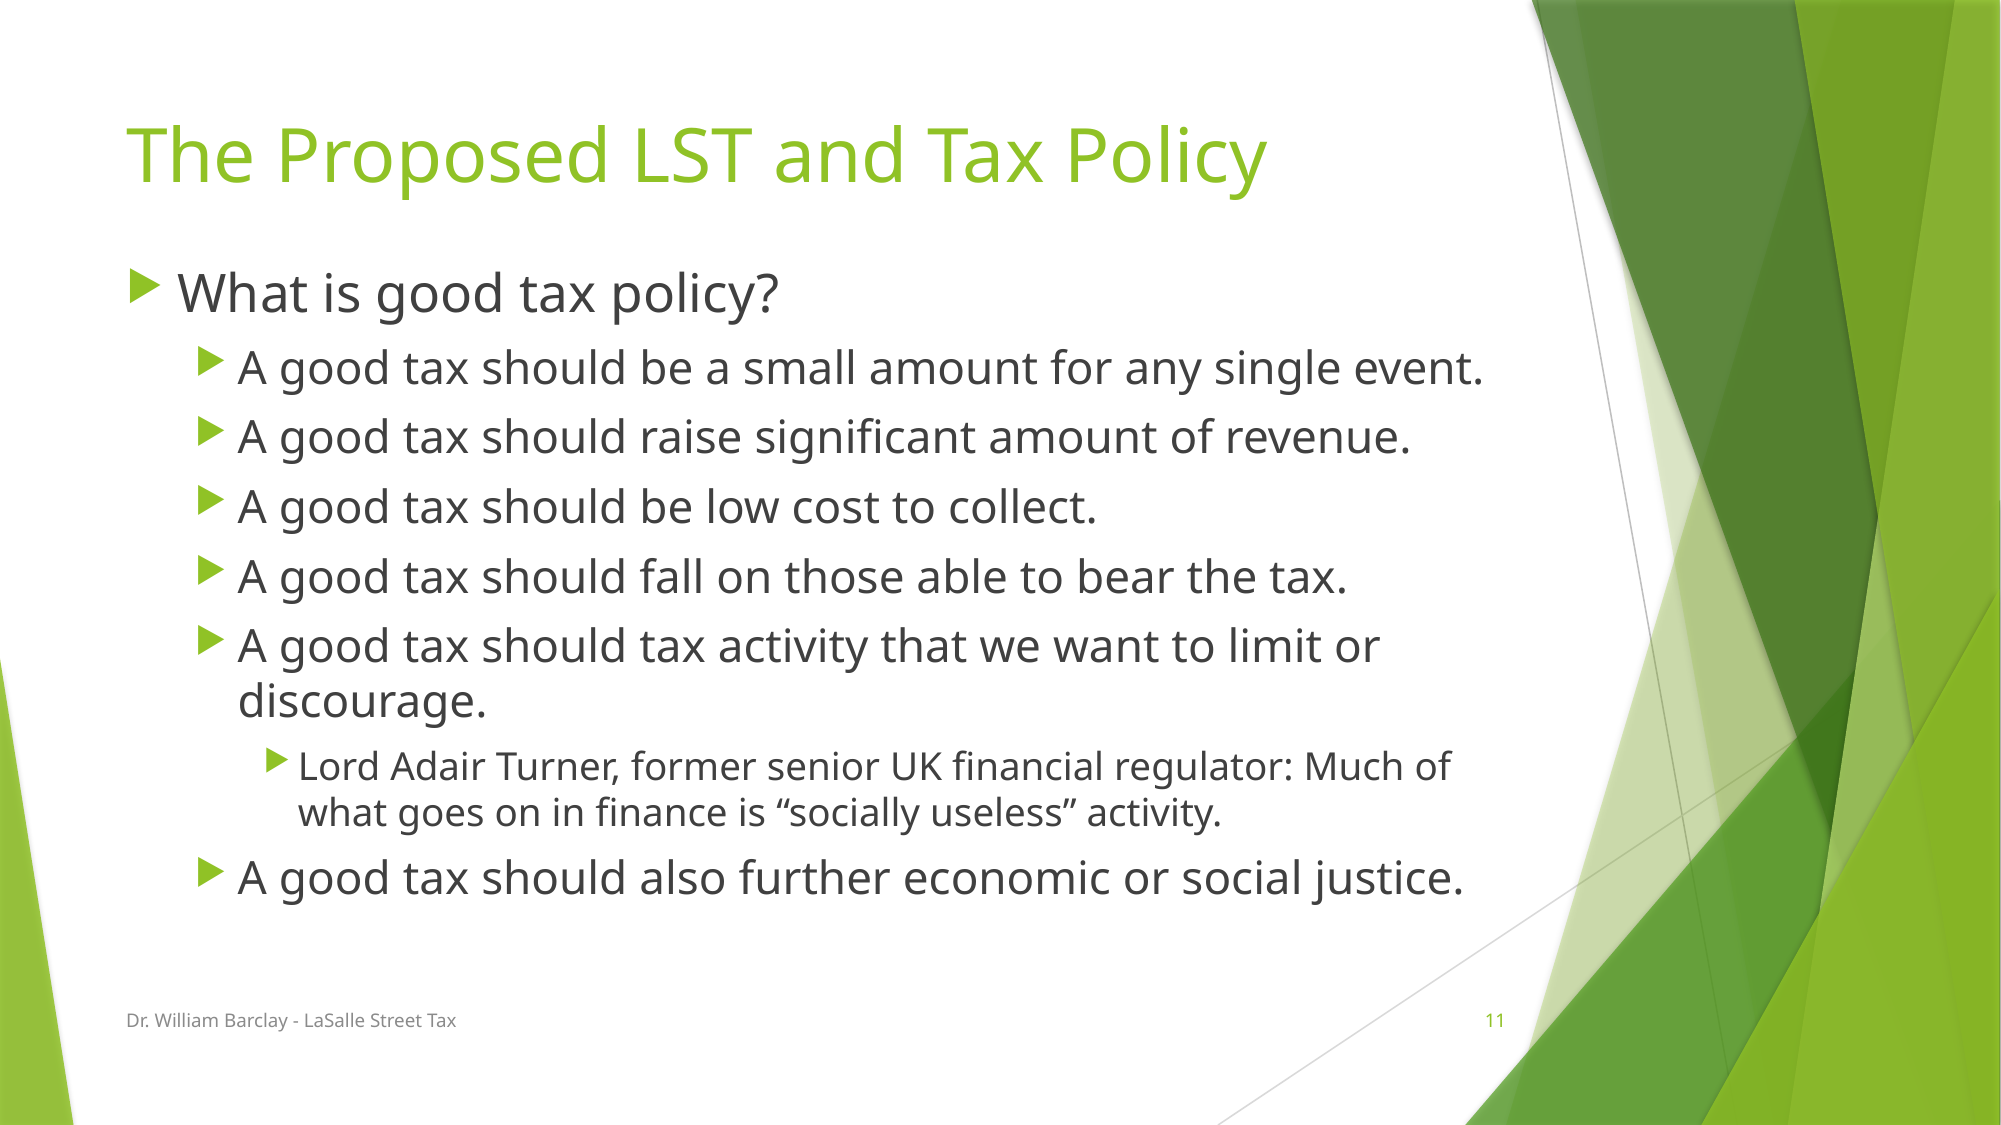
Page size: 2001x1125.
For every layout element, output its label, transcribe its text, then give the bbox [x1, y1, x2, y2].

footer Dr. William Barclay - LaSalle Street Tax [111, 991, 1145, 1051]
slide_number 11 [1409, 991, 1522, 1051]
title The Proposed LST and Tax Policy [111, 99, 1522, 252]
list What is good tax policy? A good tax should be a small amount for any single event. A good tax should raise significant amount of revenue. A good tax should be low cost to collect. A good tax should fall on those able to bear the tax. A good tax should tax activity that we want to limit or discourage. Lord Adair Turner, former senior UK financial regulator: Much of what goes on in finance is “socially useless” activity. A good tax should also further economic or social justice. [111, 252, 1522, 989]
